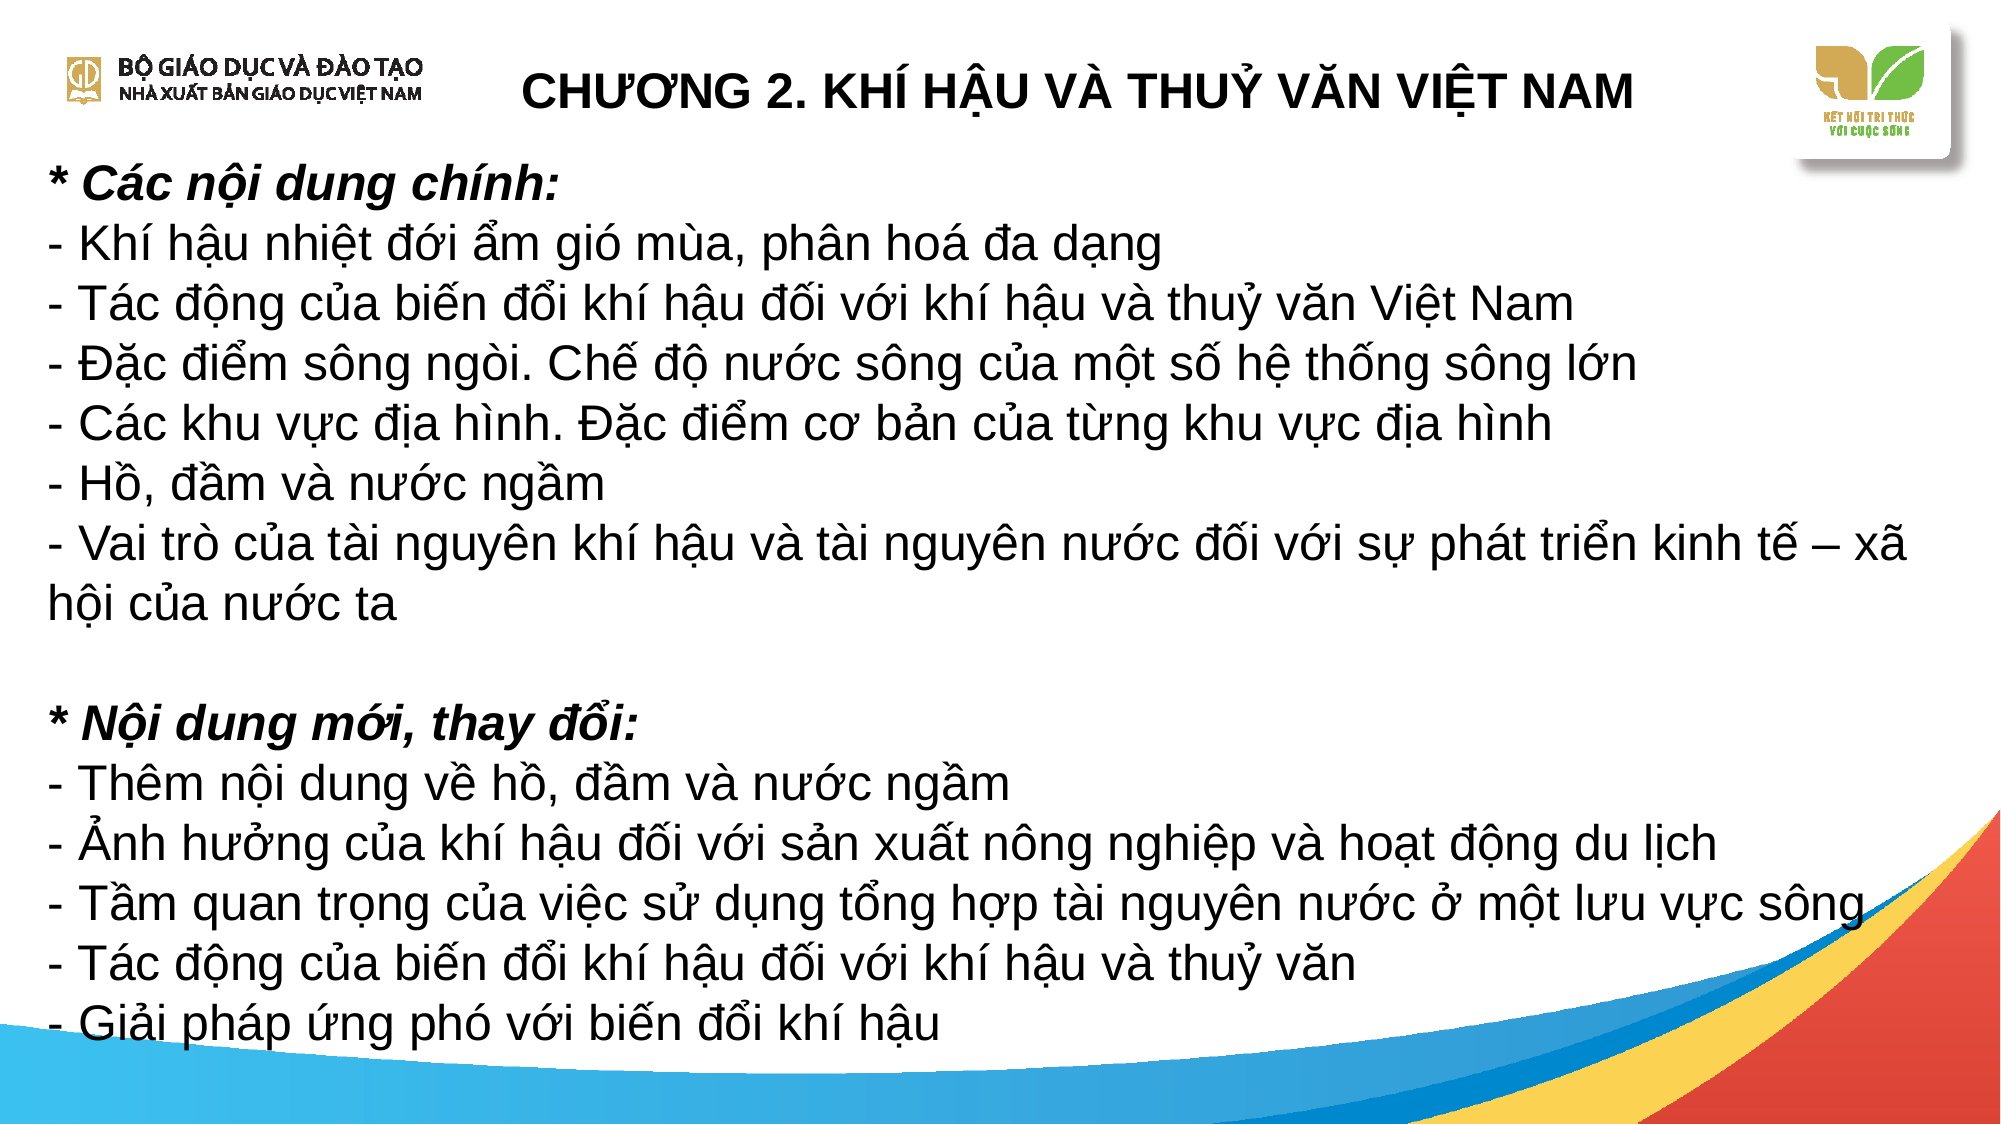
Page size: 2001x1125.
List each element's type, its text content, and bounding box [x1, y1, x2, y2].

picture [0, 0, 2001, 1125]
title * Các nội dung chính: - Khí hậu nhiệt đới ẩm gió mùa, phân hoá đa dạng - Tác động của biến đổi khí hậu đối với khí hậu và thuỷ văn Việt Nam - Đặc điểm sông ngòi. Chế độ nước sông của một số hệ thống sông lớn - Các khu vực địa hình. Đặc điểm cơ bản của từng khu vực địa hình - Hồ, đầm và nước ngầm - Vai trò của tài nguyên khí hậu và tài nguyên nước đối với sự phát triển kinh tế – xã hội của nước ta * Nội dung mới, thay đổi: - Thêm nội dung về hồ, đầm và nước ngầm - Ảnh hưởng của khí hậu đối với sản xuất nông nghiệp và hoạt động du lịch - Tầm quan trọng của việc sử dụng tổng hợp tài nguyên nước ở một lưu vực sông - Tác động của biến đổi khí hậu đối với khí hậu và thuỷ văn - Giải pháp ứng phó với biến đổi khí hậu [32, 164, 1956, 1037]
text_box CHƯƠNG 2. KHÍ HẬU VÀ THUỶ VĂN VIỆT NAM [497, 50, 1661, 126]
